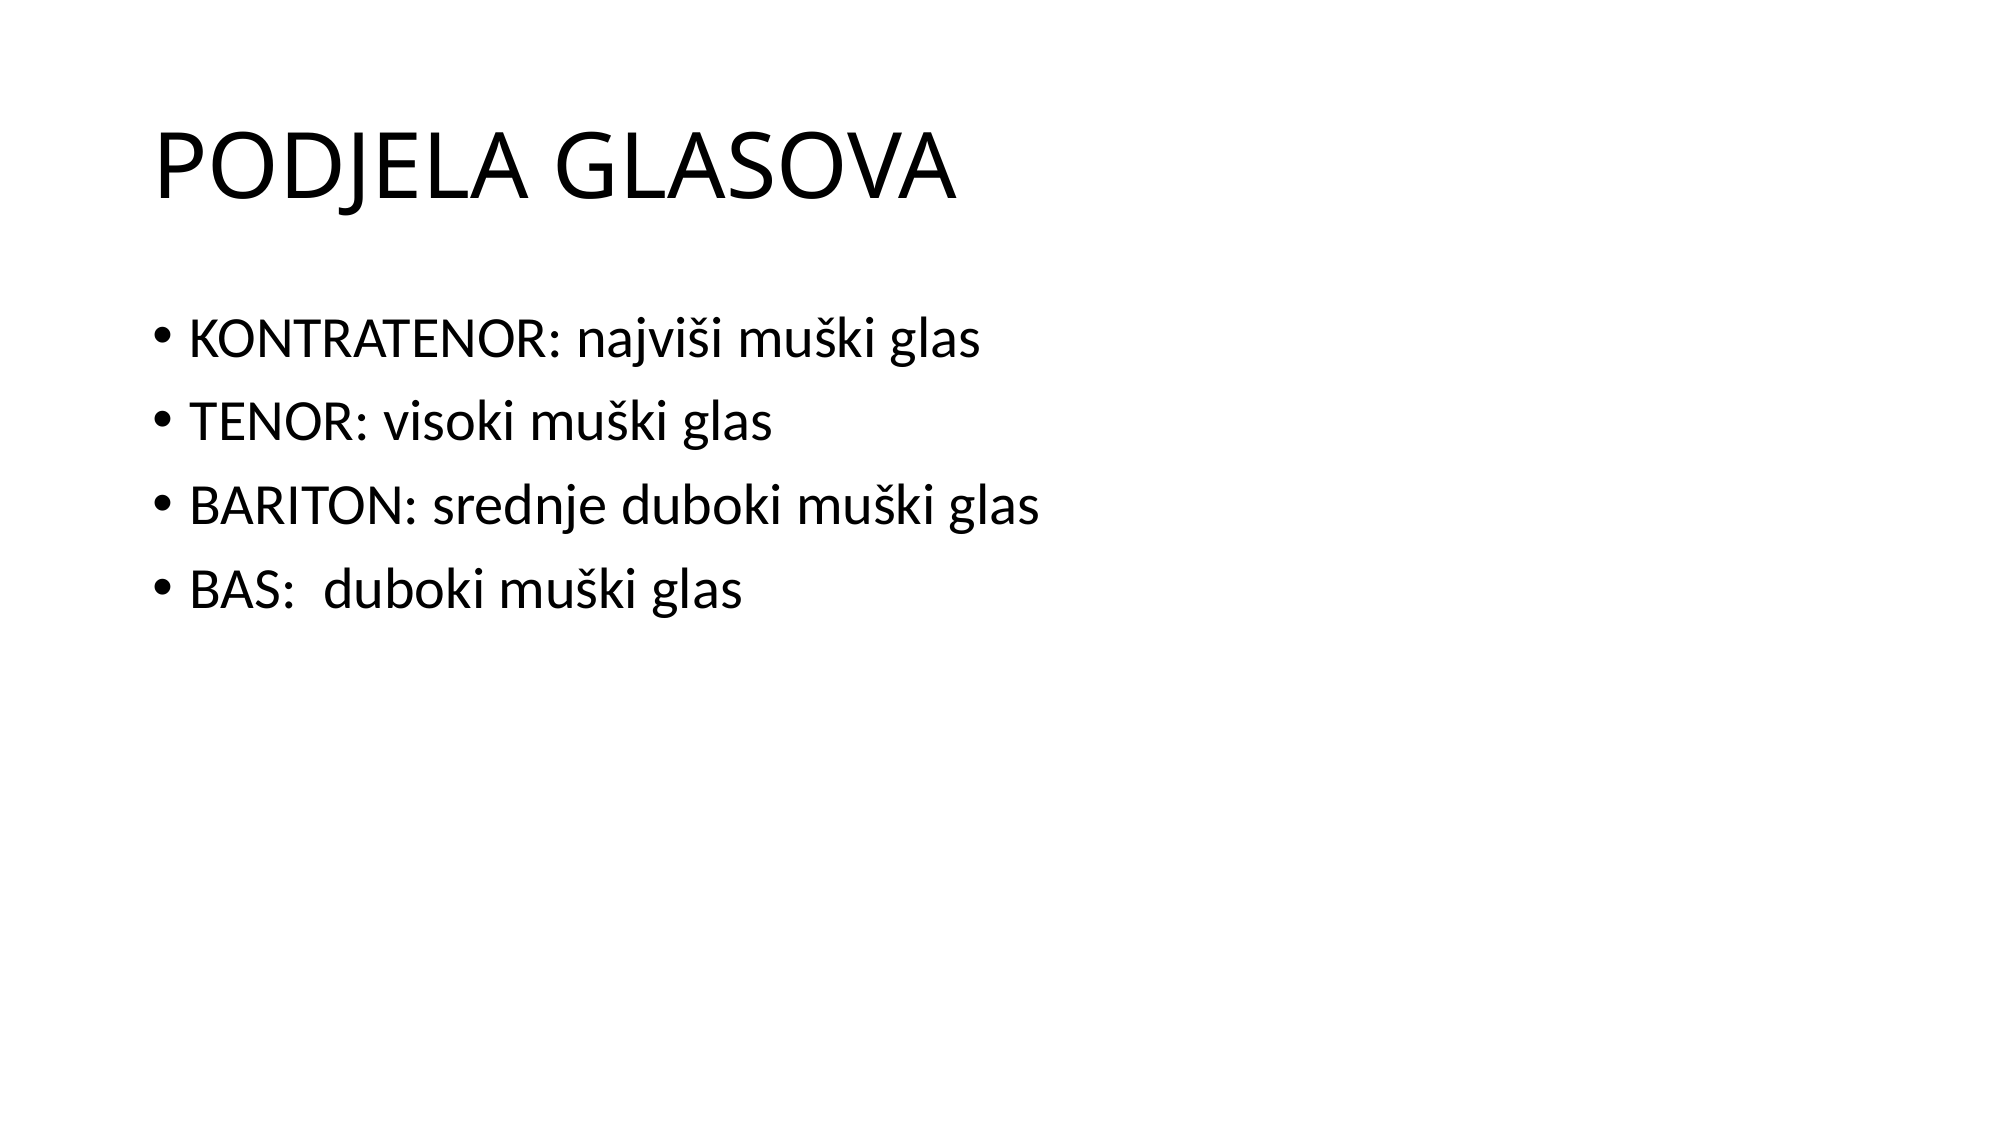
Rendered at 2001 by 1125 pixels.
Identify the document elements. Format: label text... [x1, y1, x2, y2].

title PODJELA GLASOVA [137, 59, 1863, 278]
list KONTRATENOR: najviši muški glas TENOR: visoki muški glas BARITON: srednje duboki muški glas BAS: duboki muški glas [137, 299, 1863, 1014]
